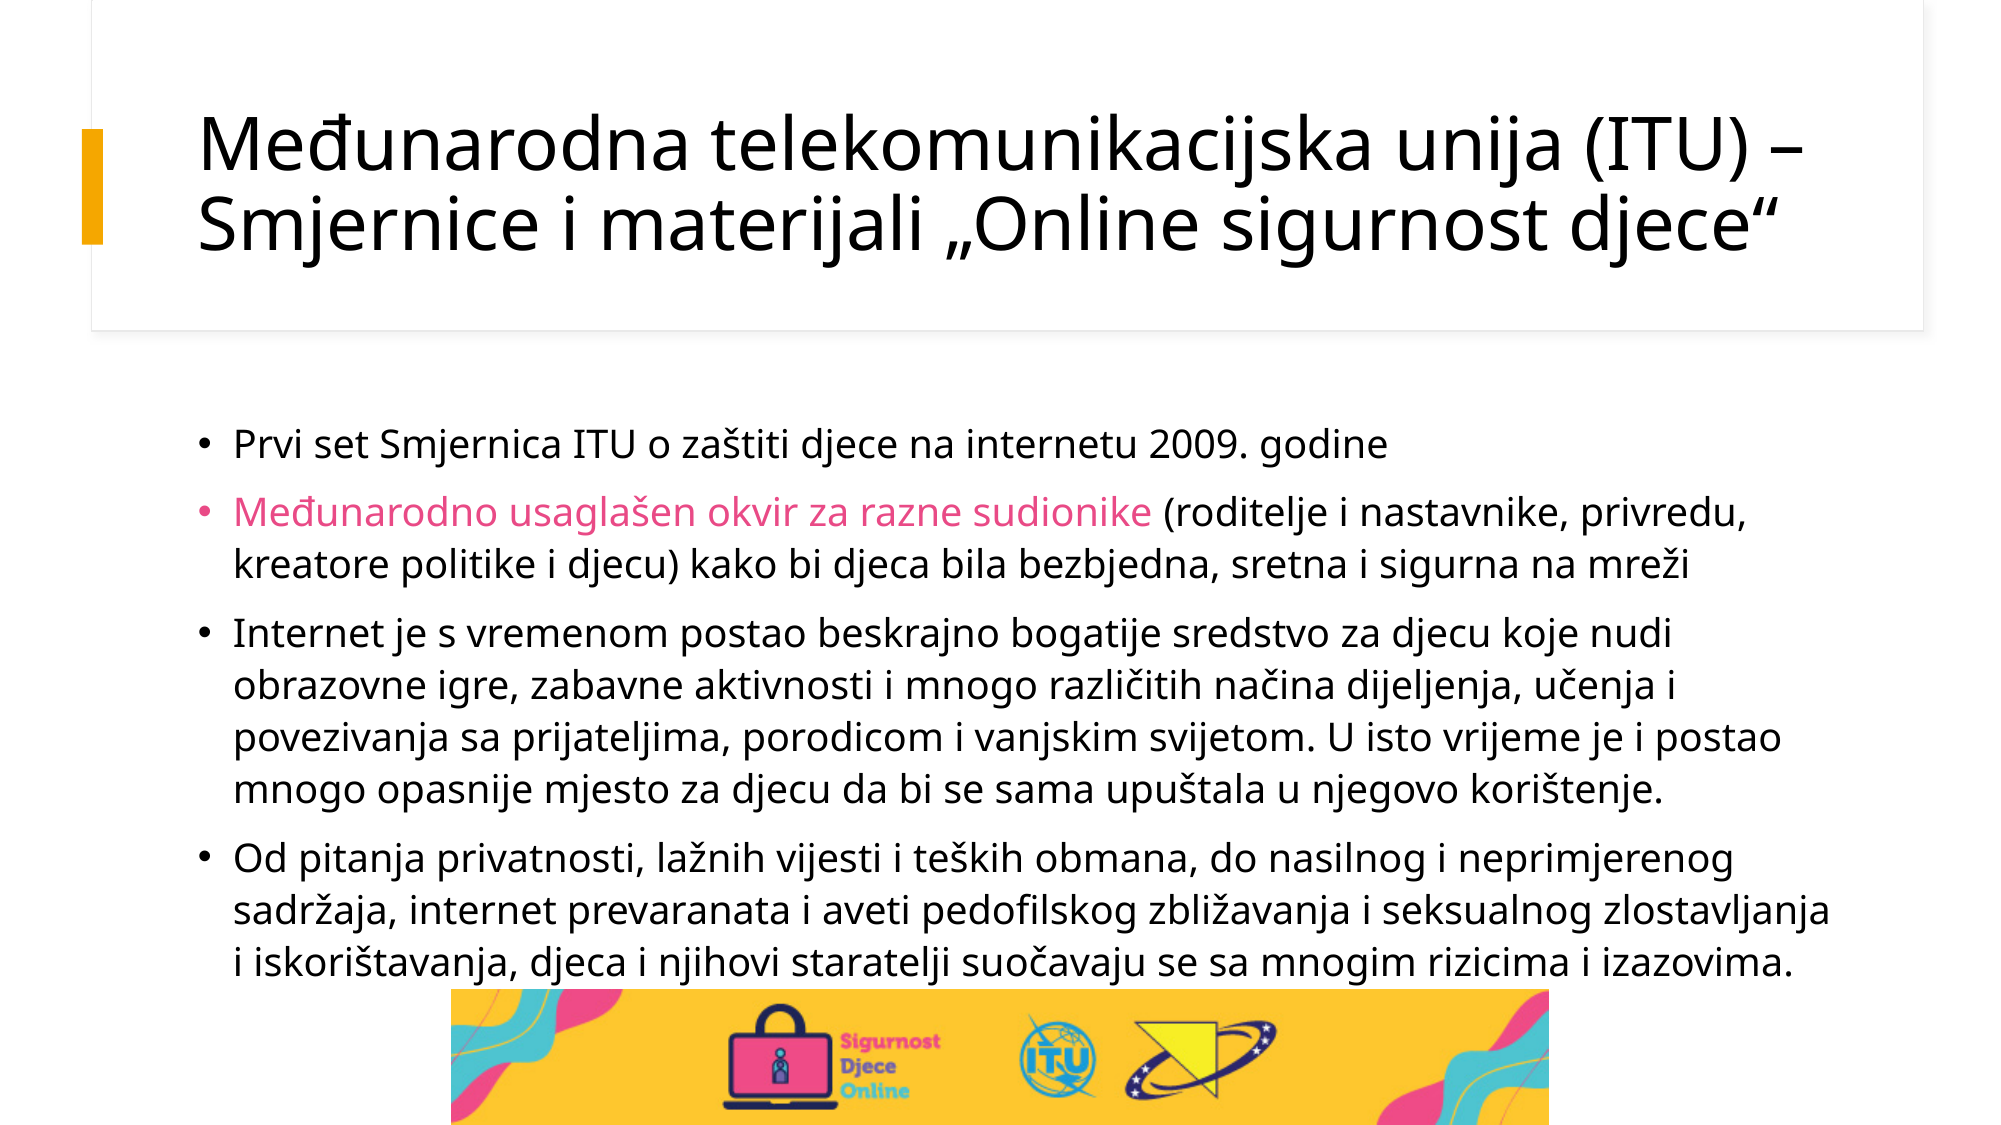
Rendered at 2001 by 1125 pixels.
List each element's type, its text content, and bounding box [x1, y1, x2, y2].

list Prvi set Smjernica ITU o zaštiti djece na internetu 2009. godine Međunarodno usaglašen okvir za razne sudionike (roditelje i nastavnike, privredu, kreatore politike i djecu) kako bi djeca bila bezbjedna, sretna i sigurna na mreži Internet je s vremenom postao beskrajno bogatije sredstvo za djecu koje nudi obrazovne igre, zabavne aktivnosti i mnogo različitih načina dijeljenja, učenja i povezivanja sa prijateljima, porodicom i vanjskim svijetom. U isto vrijeme je i postao mnogo opasnije mjesto za djecu da bi se sama upuštala u njegovo korištenje. Od pitanja privatnosti, lažnih vijesti i teških obmana, do nasilnog i neprimjerenog sadržaja, internet prevaranata i aveti pedofilskog zbližavanja i seksualnog zlostavljanja i iskorištavanja, djeca i njihovi staratelji suočavaju se sa mnogim rizicima i izazovima. [183, 406, 1851, 1013]
title Međunarodna telekomunikacijska unija (ITU) – Smjernice i materijali „Online sigurnost djece“ [183, 90, 1851, 284]
picture [451, 989, 1549, 1125]
